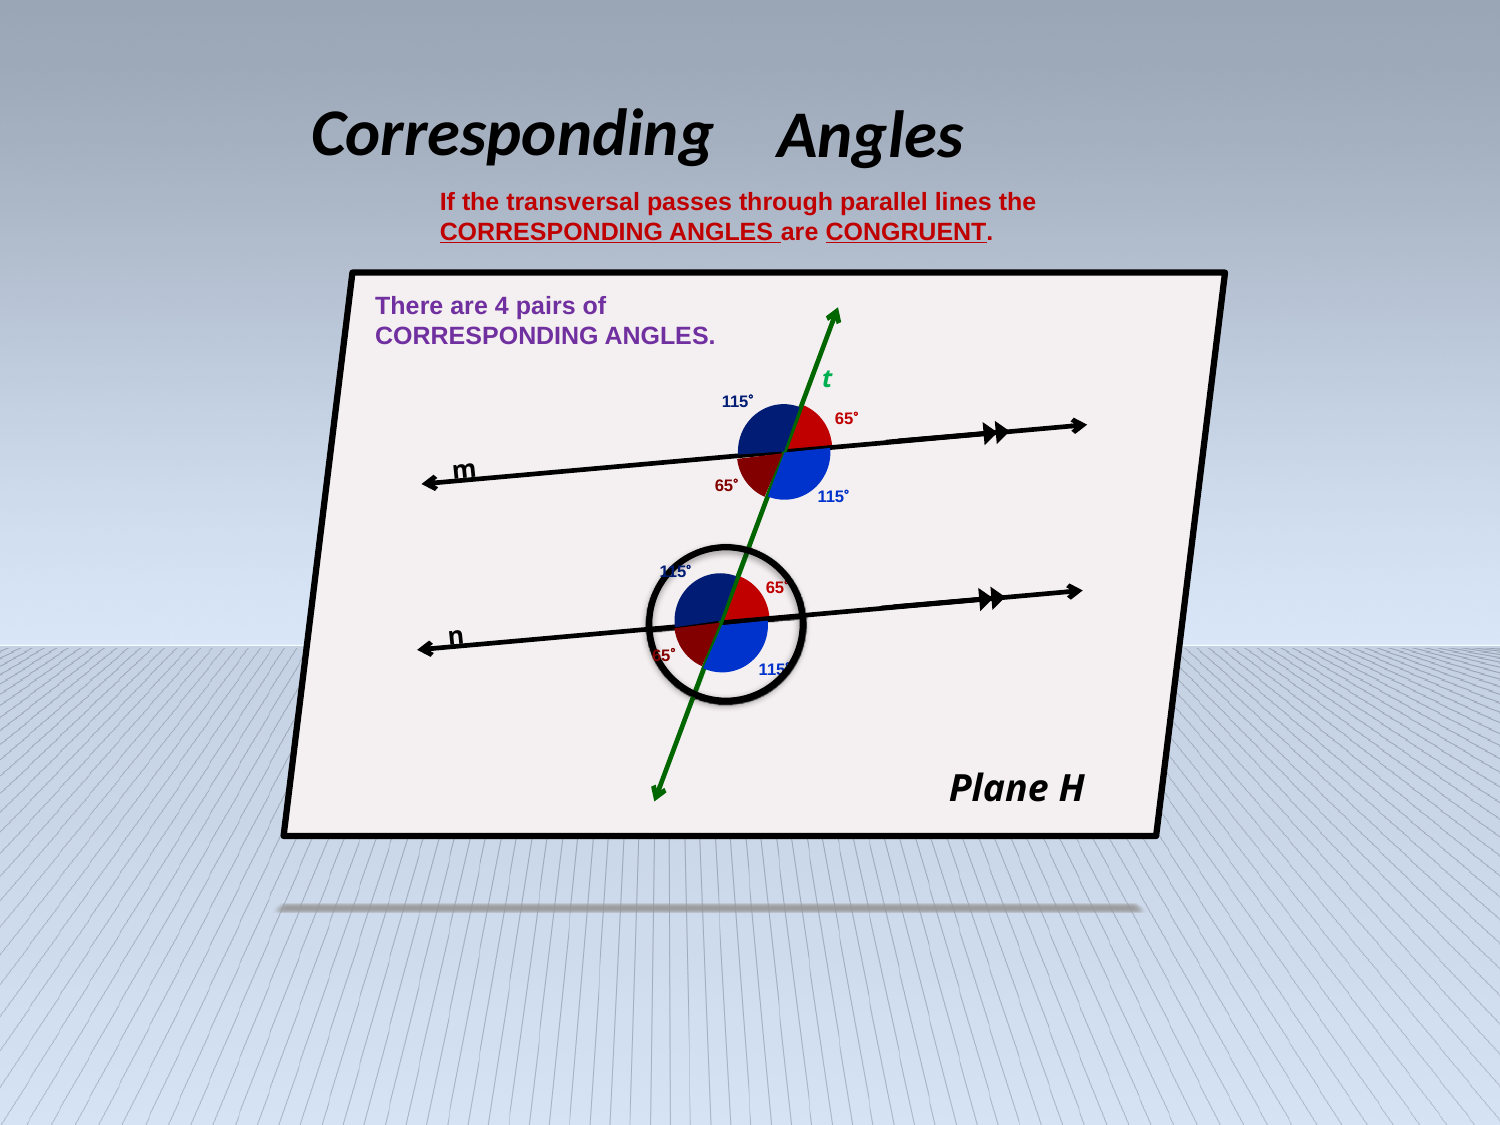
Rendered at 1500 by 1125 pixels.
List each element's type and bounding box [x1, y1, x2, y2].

text_box [719, 291, 851, 817]
text_box [416, 424, 714, 658]
picture [0, 0, 1500, 1125]
text_box [270, 272, 1226, 913]
text_box [855, 424, 1088, 658]
